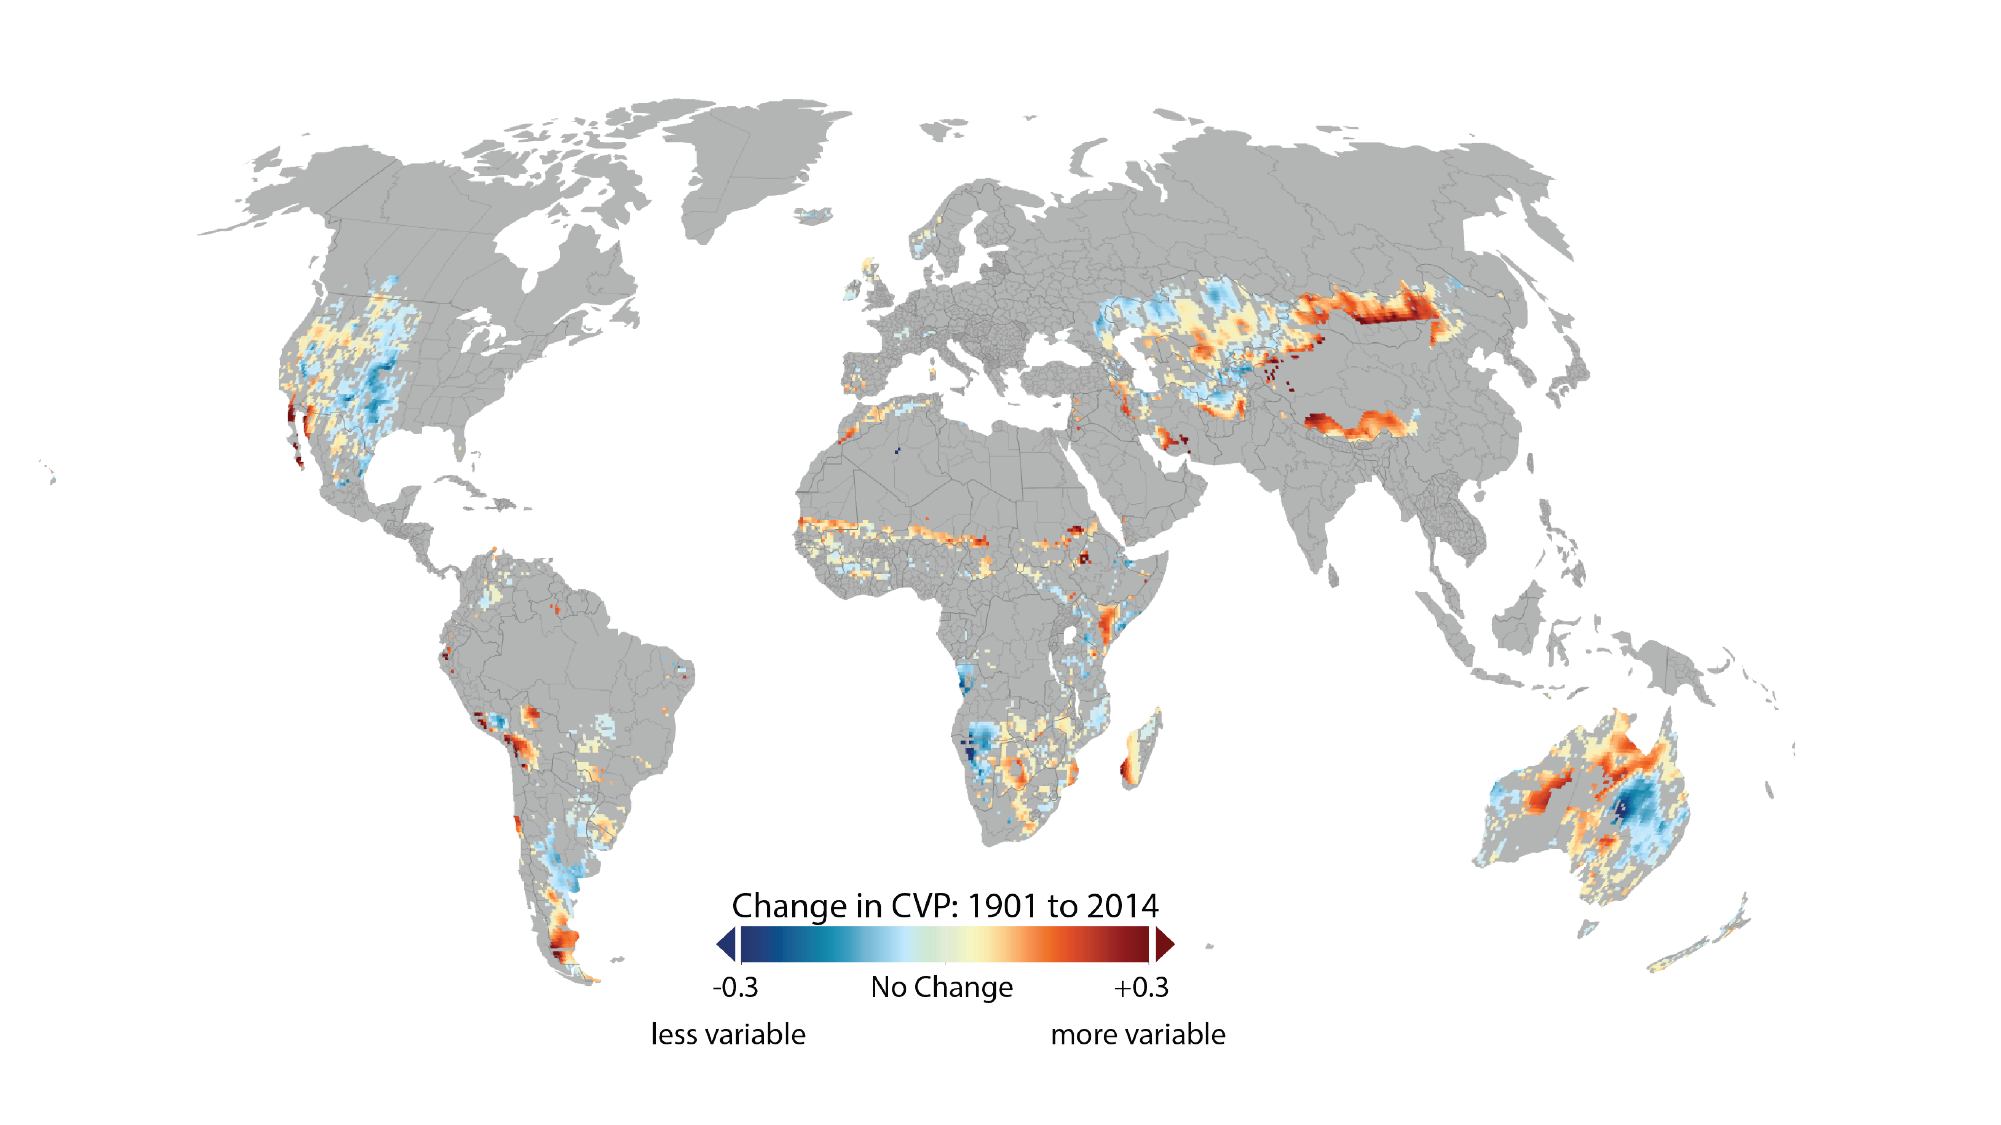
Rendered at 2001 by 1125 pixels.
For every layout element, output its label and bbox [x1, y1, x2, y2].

picture [19, 21, 1887, 1052]
